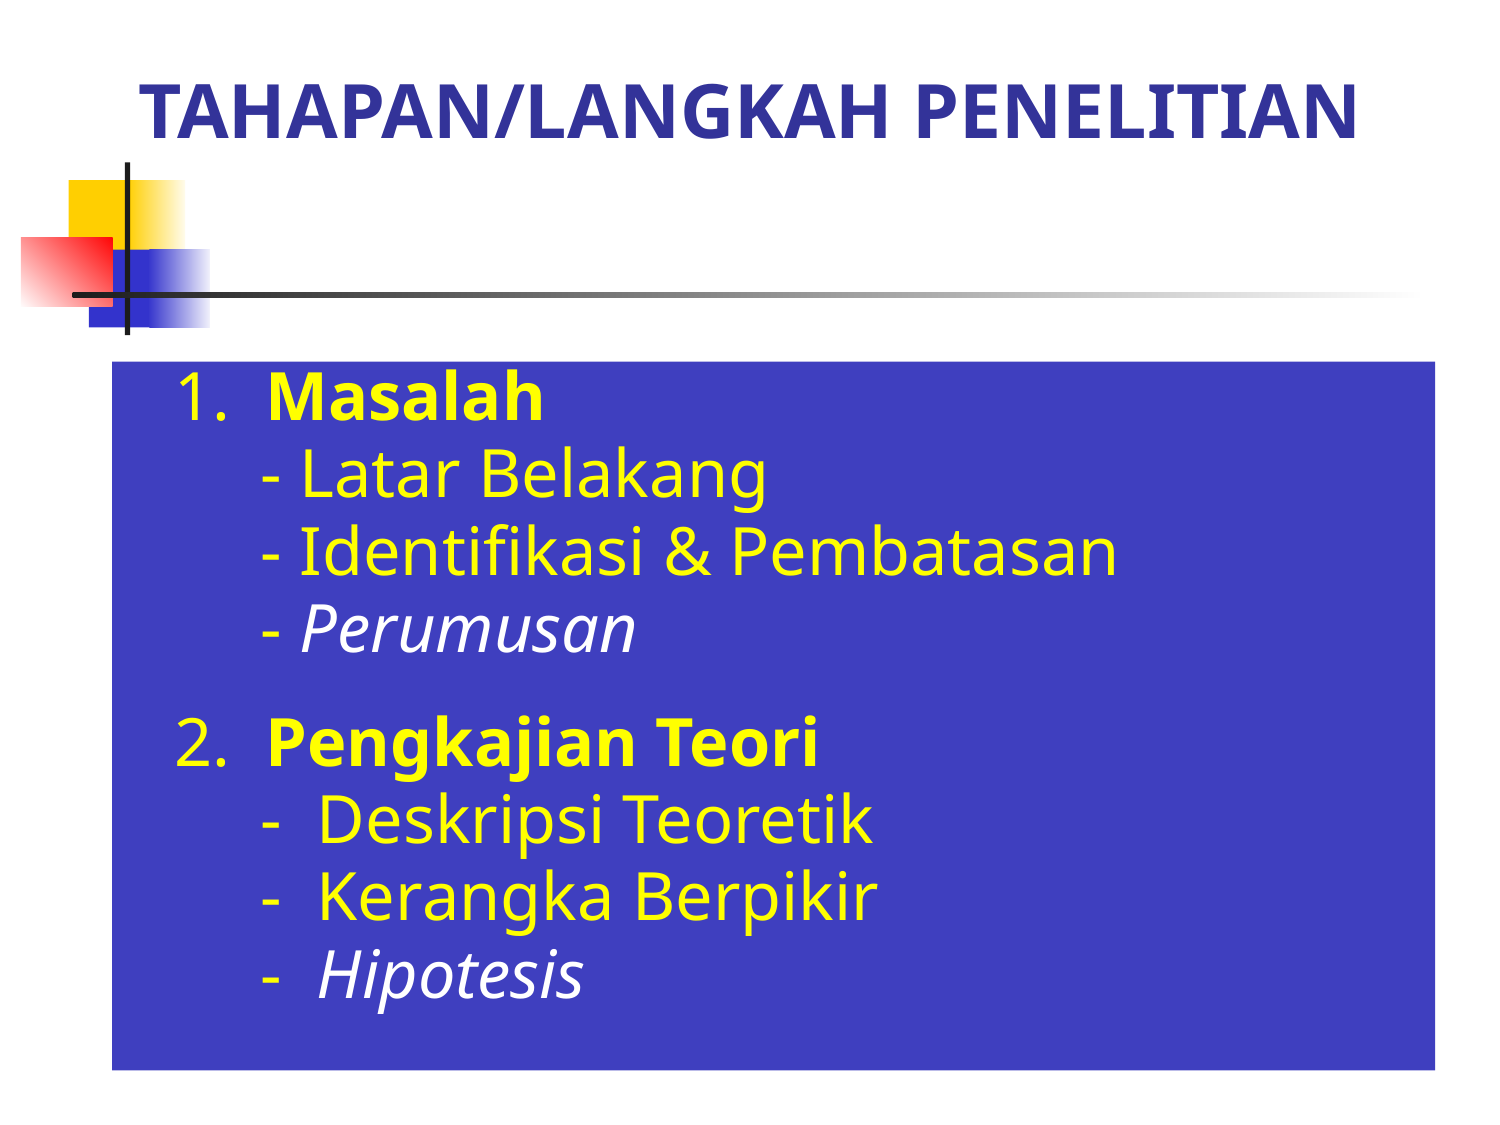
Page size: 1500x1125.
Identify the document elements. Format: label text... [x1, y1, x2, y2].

list 1. Masalah - Latar Belakang - Identifikasi & Pembatasan - Perumusan 2. Pengkajian Teori - Deskripsi Teoretik - Kerangka Berpikir - Hipotesis [111, 361, 1436, 1071]
title TAHAPAN/LANGKAH PENELITIAN [123, 30, 1471, 162]
